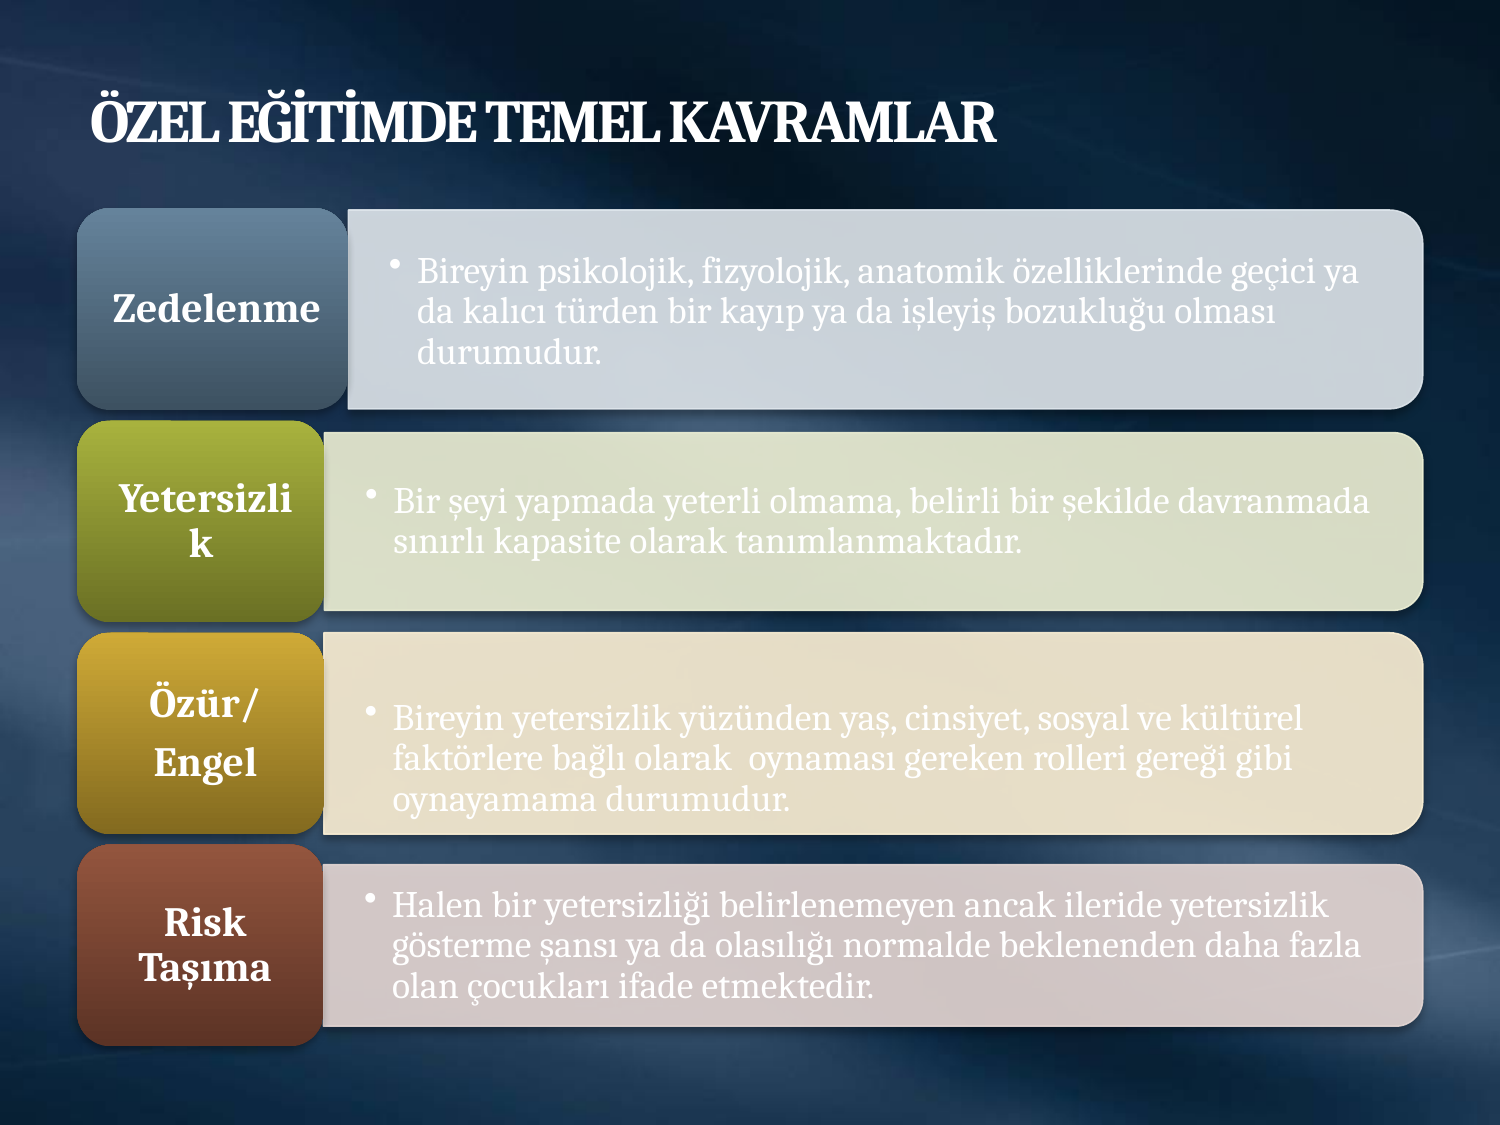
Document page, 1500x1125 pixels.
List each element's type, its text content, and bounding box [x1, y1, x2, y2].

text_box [76, 207, 1424, 1047]
title ÖZEL EĞİTİMDE TEMEL KAVRAMLAR [76, 90, 1188, 197]
picture [0, 0, 1500, 1125]
